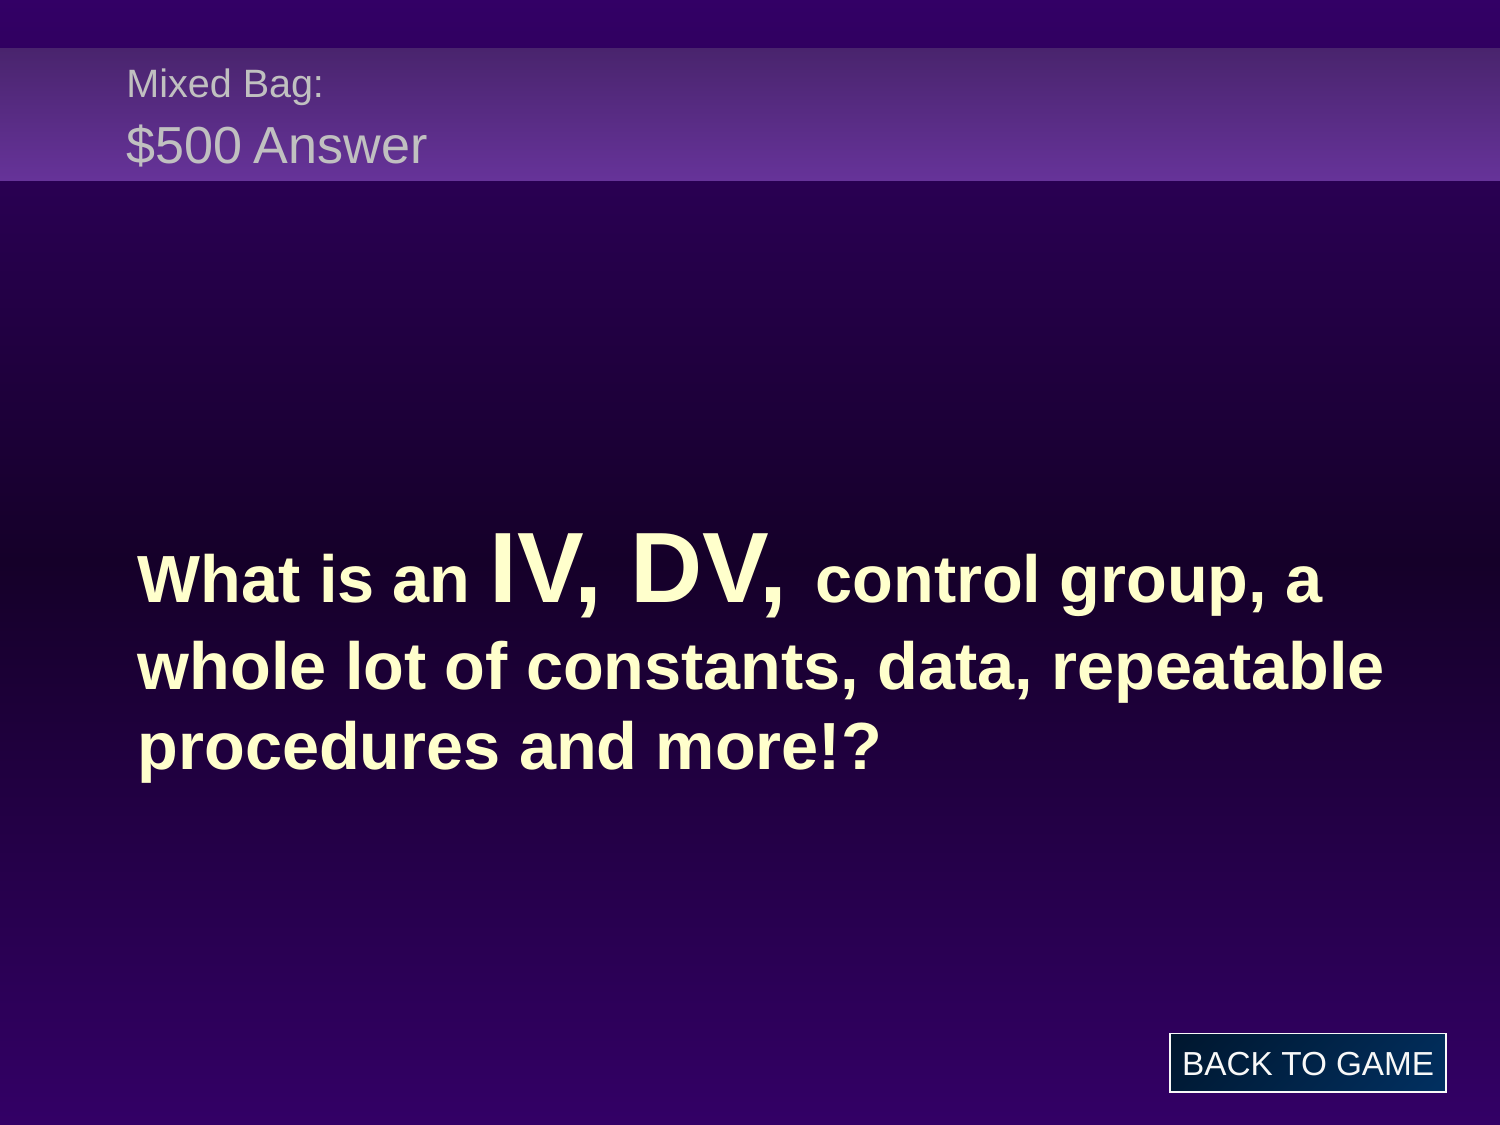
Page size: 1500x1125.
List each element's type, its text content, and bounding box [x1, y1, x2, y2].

title Mixed Bag: $500 Answer [111, 46, 1475, 181]
text_box BACK TO GAME [1170, 1033, 1446, 1092]
list What is an IV, DV, control group, a whole lot of constants, data, repeatable procedures and more!? [122, 213, 1419, 1072]
